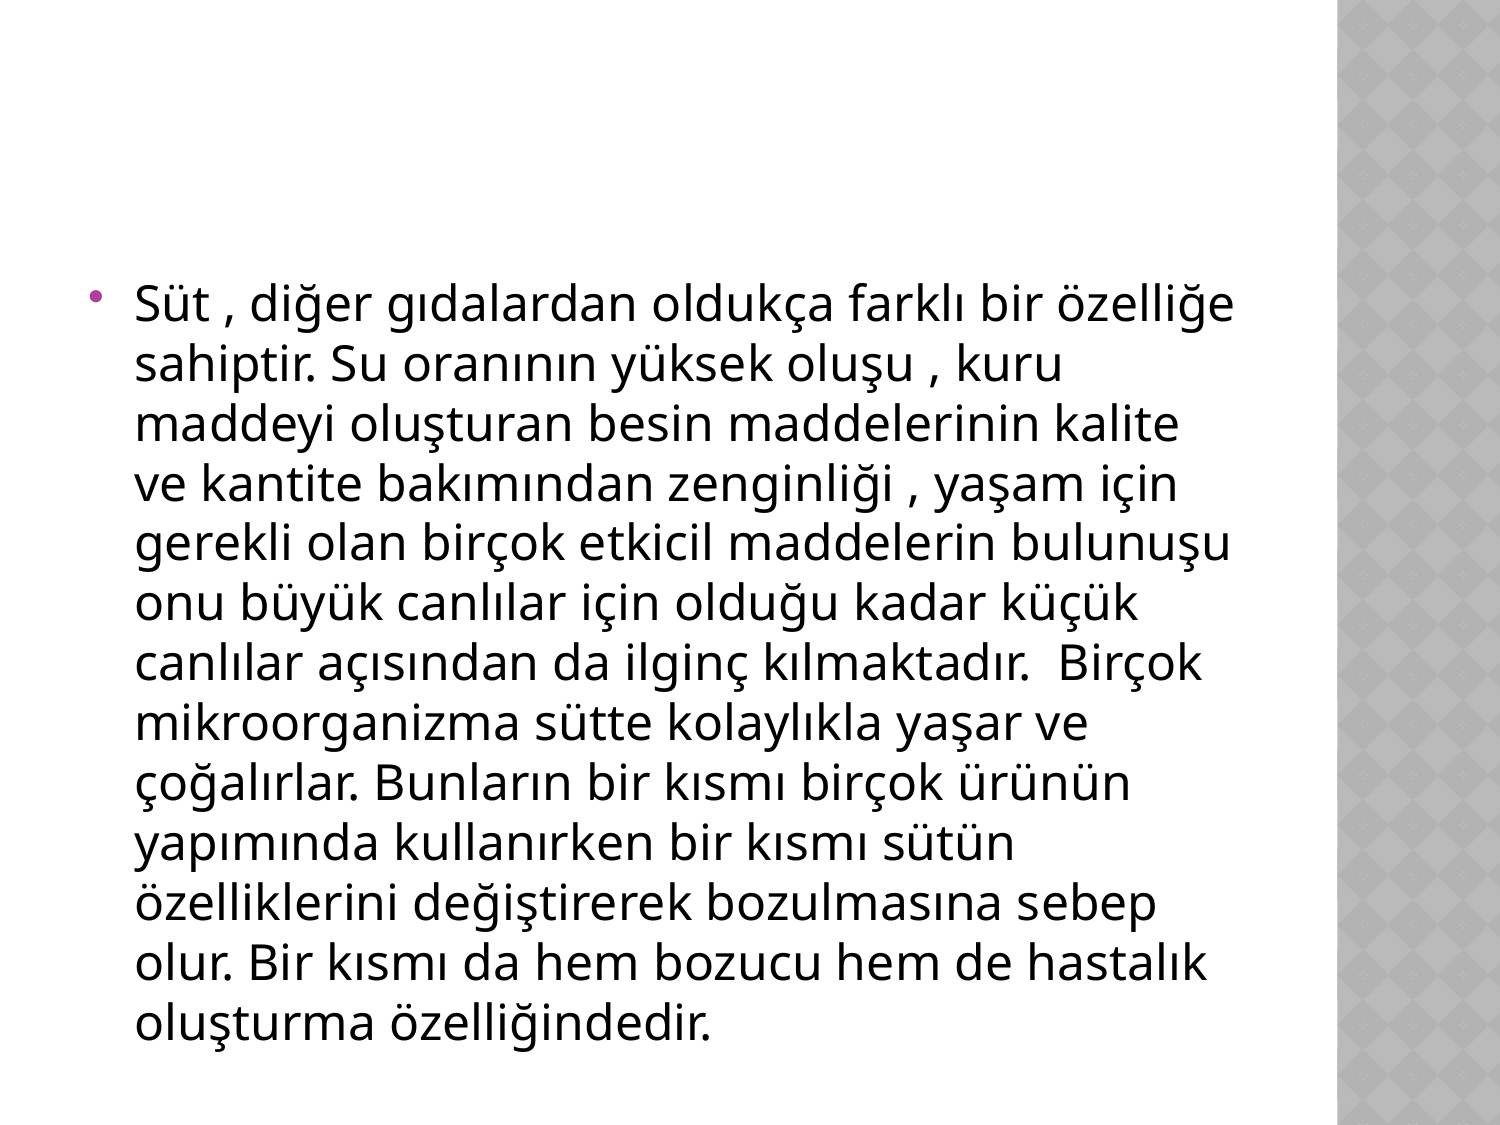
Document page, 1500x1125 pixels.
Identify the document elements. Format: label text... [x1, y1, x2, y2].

list Süt , diğer gıdalardan oldukça farklı bir özelliğe sahiptir. Su oranının yüksek oluşu , kuru maddeyi oluşturan besin maddelerinin kalite ve kantite bakımından zenginliği , yaşam için gerekli olan birçok etkicil maddelerin bulunuşu onu büyük canlılar için olduğu kadar küçük canlılar açısından da ilginç kılmaktadır. Birçok mikroorganizma sütte kolaylıkla yaşar ve çoğalırlar. Bunların bir kısmı birçok ürünün yapımında kullanırken bir kısmı sütün özelliklerini değiştirerek bozulmasına sebep olur. Bir kısmı da hem bozucu hem de hastalık oluşturma özelliğindedir. [75, 264, 1263, 1059]
